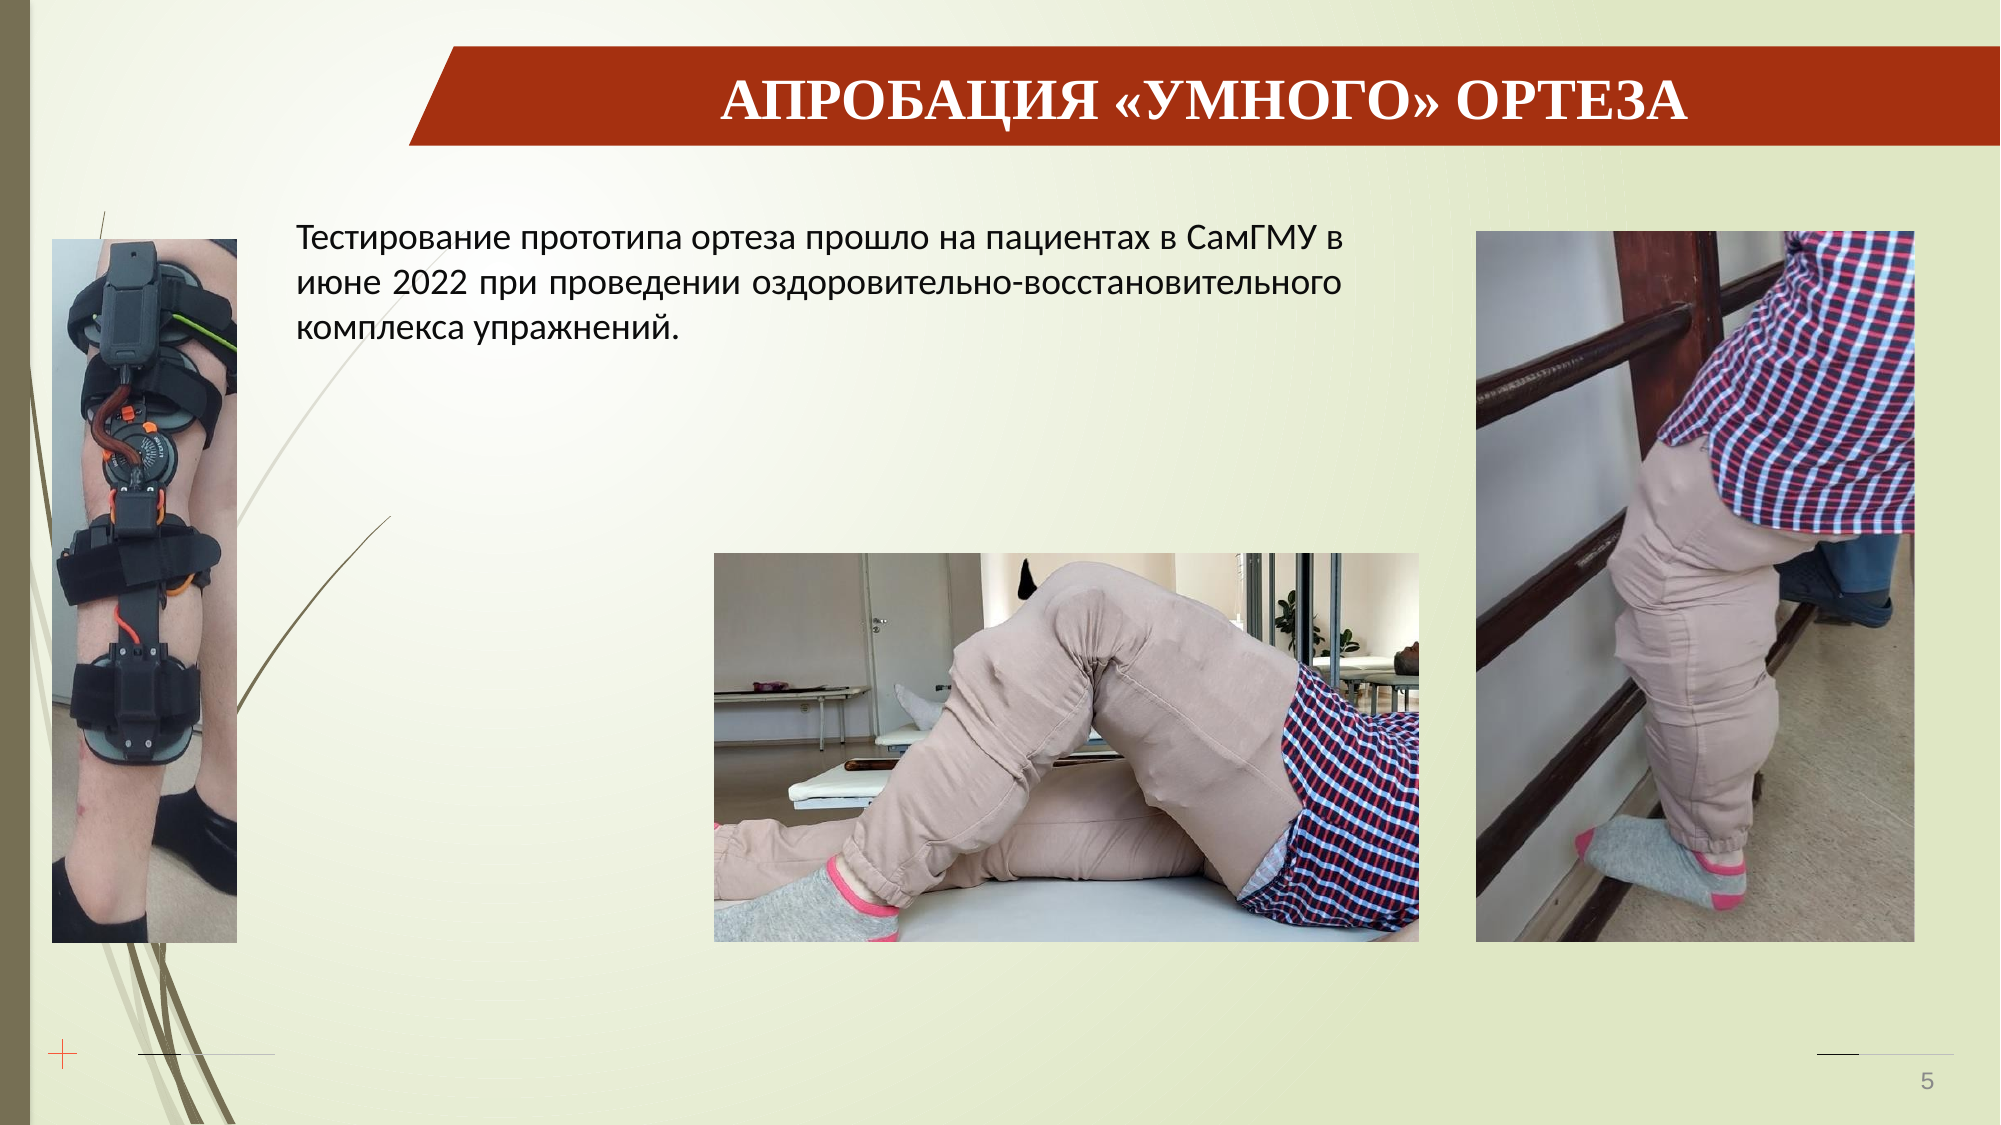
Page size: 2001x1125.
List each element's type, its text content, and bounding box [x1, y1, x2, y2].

picture [714, 553, 1420, 943]
picture [1475, 231, 1915, 943]
text_box 5 [1917, 1065, 1938, 1095]
text_box Апробация «Умного» ортеза [407, 45, 2000, 147]
picture [51, 239, 238, 944]
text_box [47, 1039, 78, 1069]
text_box Тестирование прототипа ортеза прошло на пациентах в СамГМУ в июне 2022 при проведении оздоровительно-восстановительного комплекса упражнений. [293, 210, 1354, 348]
